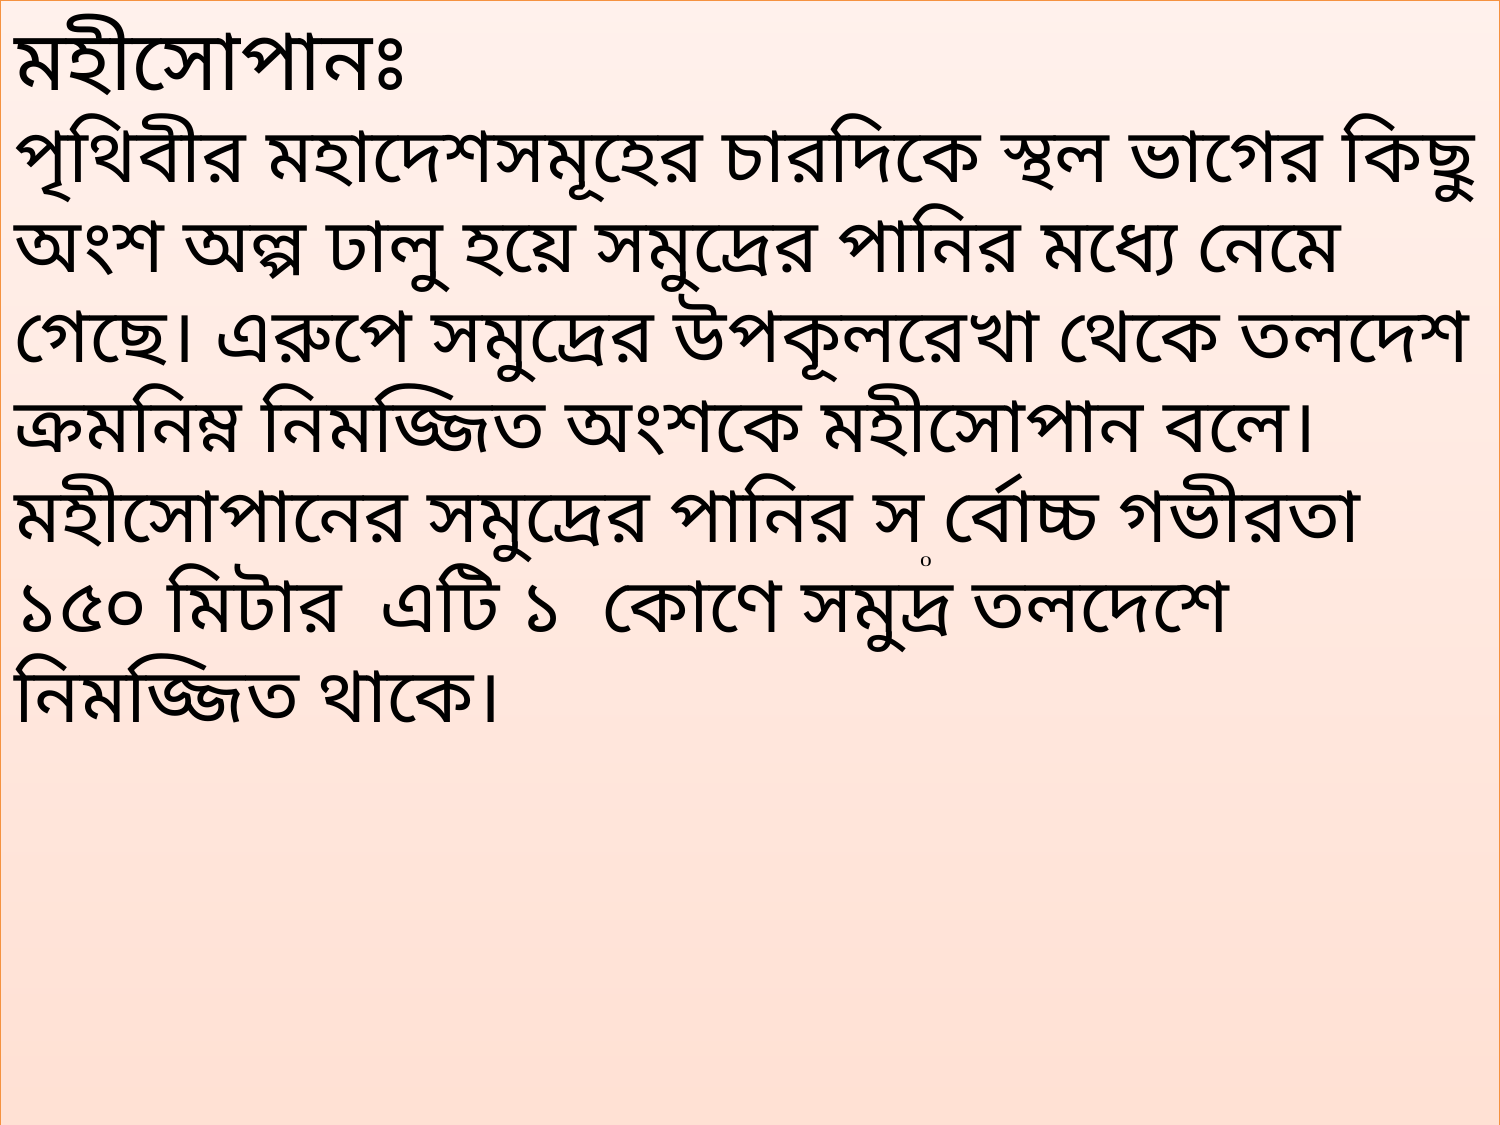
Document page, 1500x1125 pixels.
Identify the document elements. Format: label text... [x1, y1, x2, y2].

text_box মহীসোপানঃ পৃথিবীর মহাদেশসমূহের চারদিকে স্থল ভাগের কিছু অংশ অল্প ঢালু হয়ে সমুদ্রের পানির মধ্যে নেমে গেছে। এরুপে সমুদ্রের উপকূলরেখা থেকে তলদেশ ক্রমনিম্ন নিমজ্জিত অংশকে মহীসোপান বলে।মহীসোপানের সমুদ্রের পানির স র্বোচ্চ গভীরতা ১৫০ মিটার এটি ১ কোণে সমুদ্র তলদেশে নিমজ্জিত থাকে। [0, 0, 1500, 1125]
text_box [913, 550, 938, 583]
